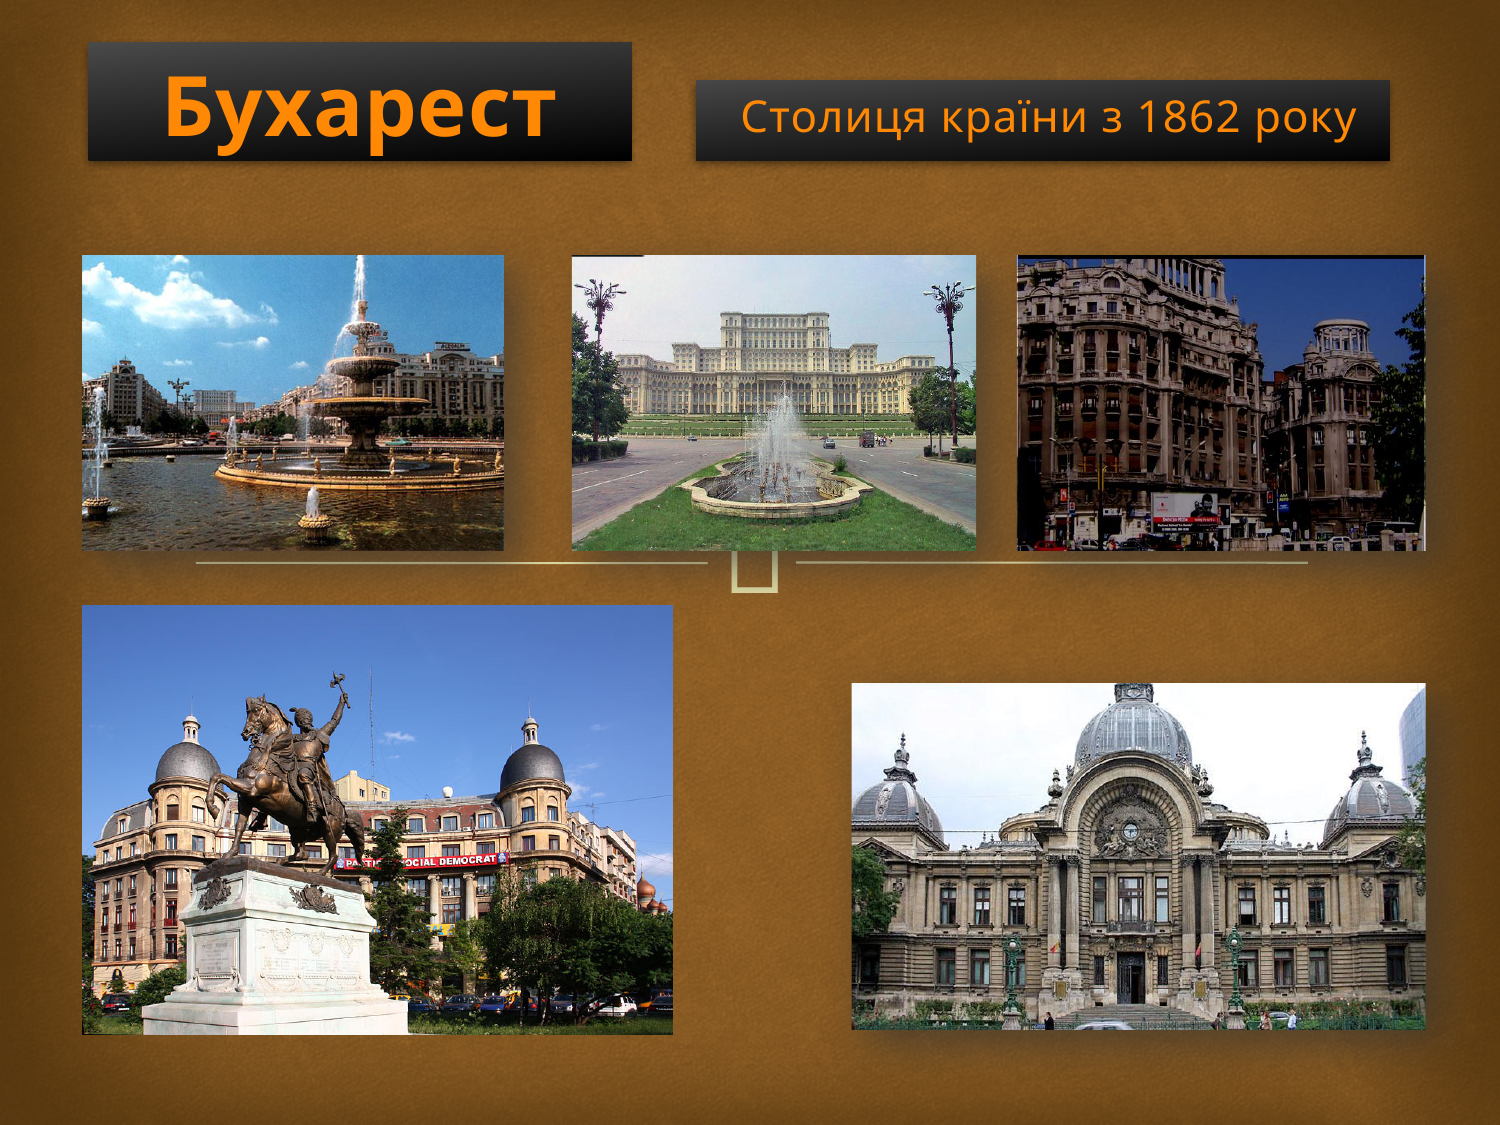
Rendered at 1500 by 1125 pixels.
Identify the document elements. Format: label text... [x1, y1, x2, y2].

picture [1016, 254, 1427, 552]
picture [81, 605, 673, 1035]
picture [81, 254, 505, 552]
picture [850, 683, 1427, 1031]
picture [571, 254, 977, 552]
text_box Бухарест [88, 42, 632, 161]
text_box Столиця країни з 1862 року [696, 80, 1390, 161]
